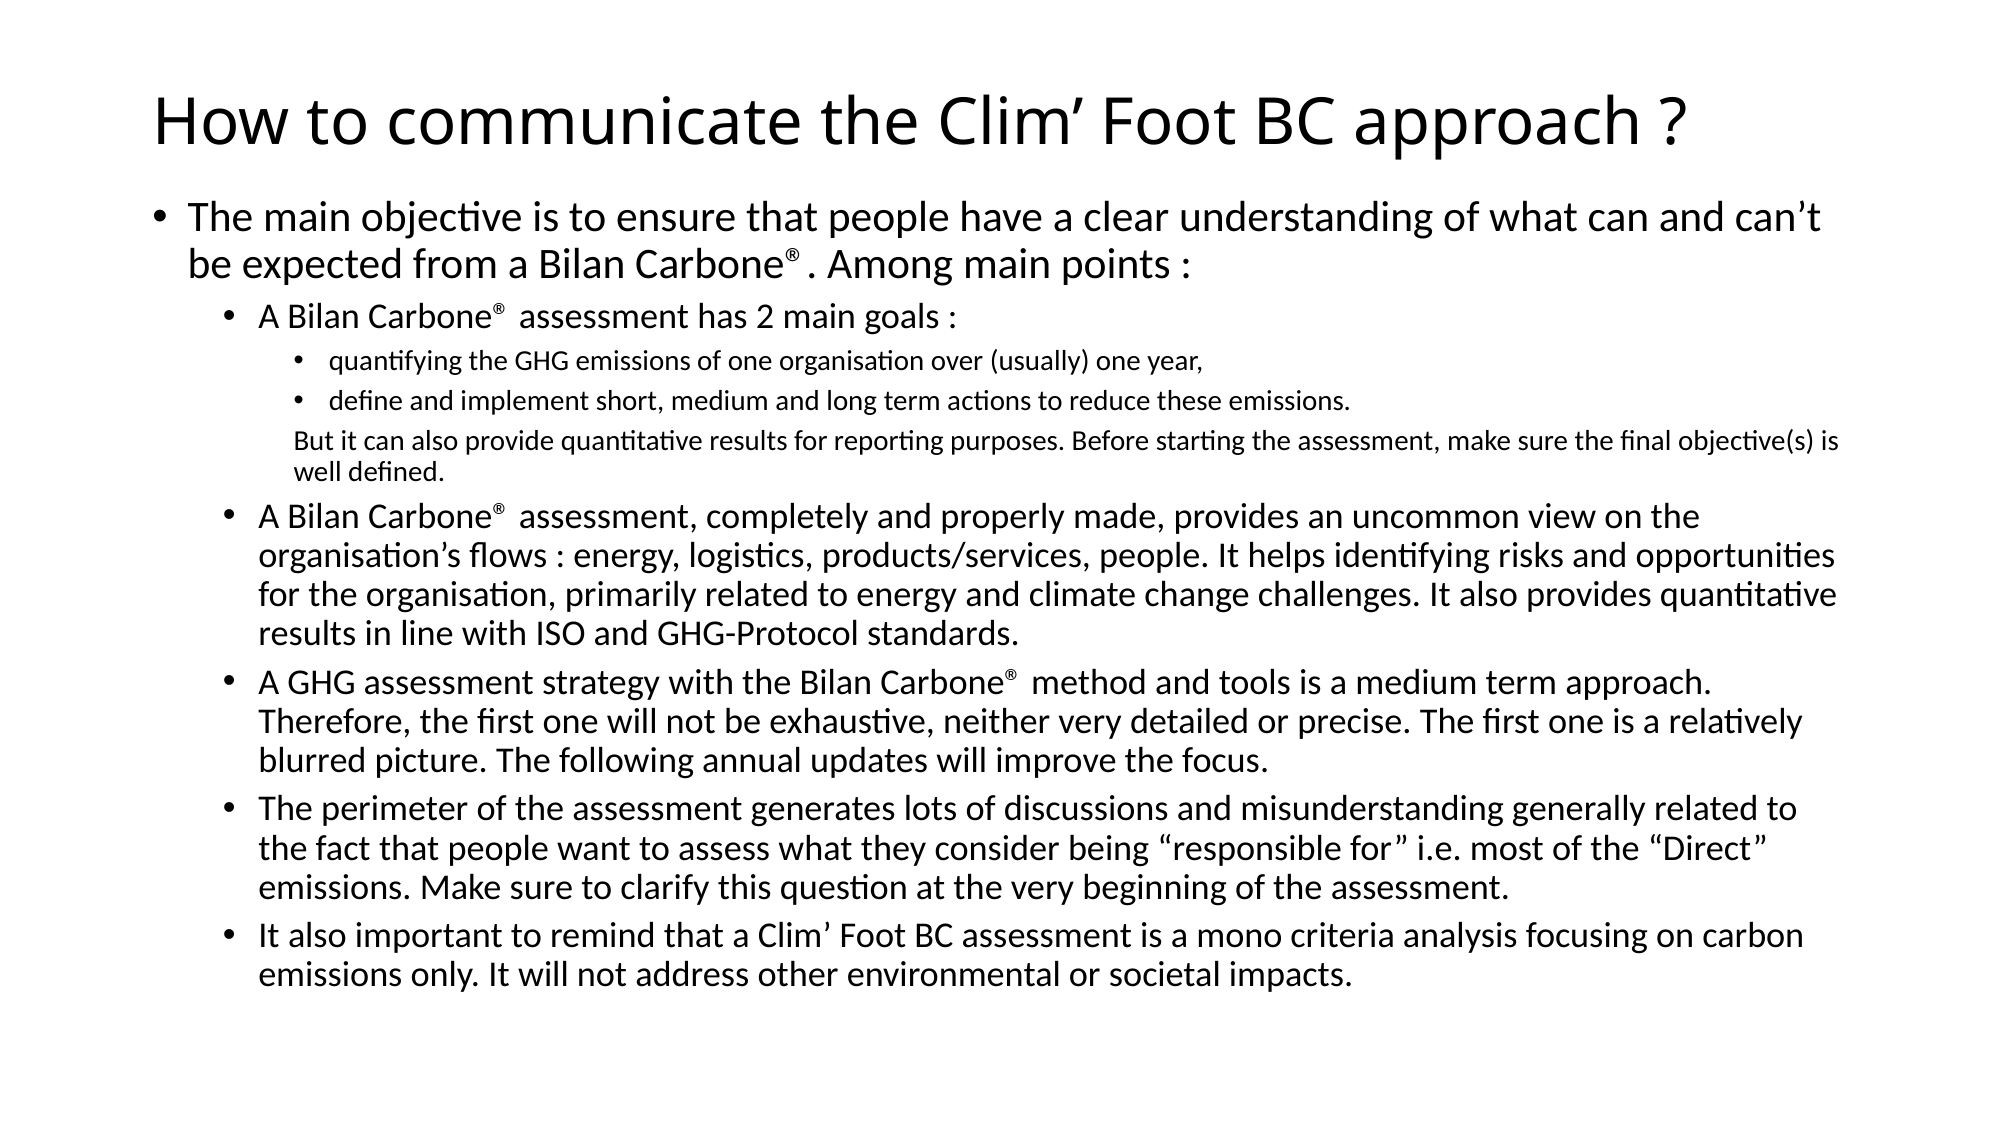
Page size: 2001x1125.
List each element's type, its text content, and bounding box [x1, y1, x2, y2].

title How to communicate the Clim’ Foot BC approach ? [137, 59, 1900, 187]
list The main objective is to ensure that people have a clear understanding of what can and can’t be expected from a Bilan Carbone®. Among main points : A Bilan Carbone® assessment has 2 main goals : quantifying the GHG emissions of one organisation over (usually) one year, define and implement short, medium and long term actions to reduce these emissions. But it can also provide quantitative results for reporting purposes. Before starting the assessment, make sure the final objective(s) is well defined. A Bilan Carbone® assessment, completely and properly made, provides an uncommon view on the organisation’s flows : energy, logistics, products/services, people. It helps identifying risks and opportunities for the organisation, primarily related to energy and climate change challenges. It also provides quantitative results in line with ISO and GHG-Protocol standards. A GHG assessment strategy with the Bilan Carbone® method and tools is a medium term approach. Therefore, the first one will not be exhaustive, neither very detailed or precise. The first one is a relatively blurred picture. The following annual updates will improve the focus. The perimeter of the assessment generates lots of discussions and misunderstanding generally related to the fact that people want to assess what they consider being “responsible for” i.e. most of the “Direct” emissions. Make sure to clarify this question at the very beginning of the assessment. It also important to remind that a Clim’ Foot BC assessment is a mono criteria analysis focusing on carbon emissions only. It will not address other environmental or societal impacts. [137, 186, 1863, 1014]
